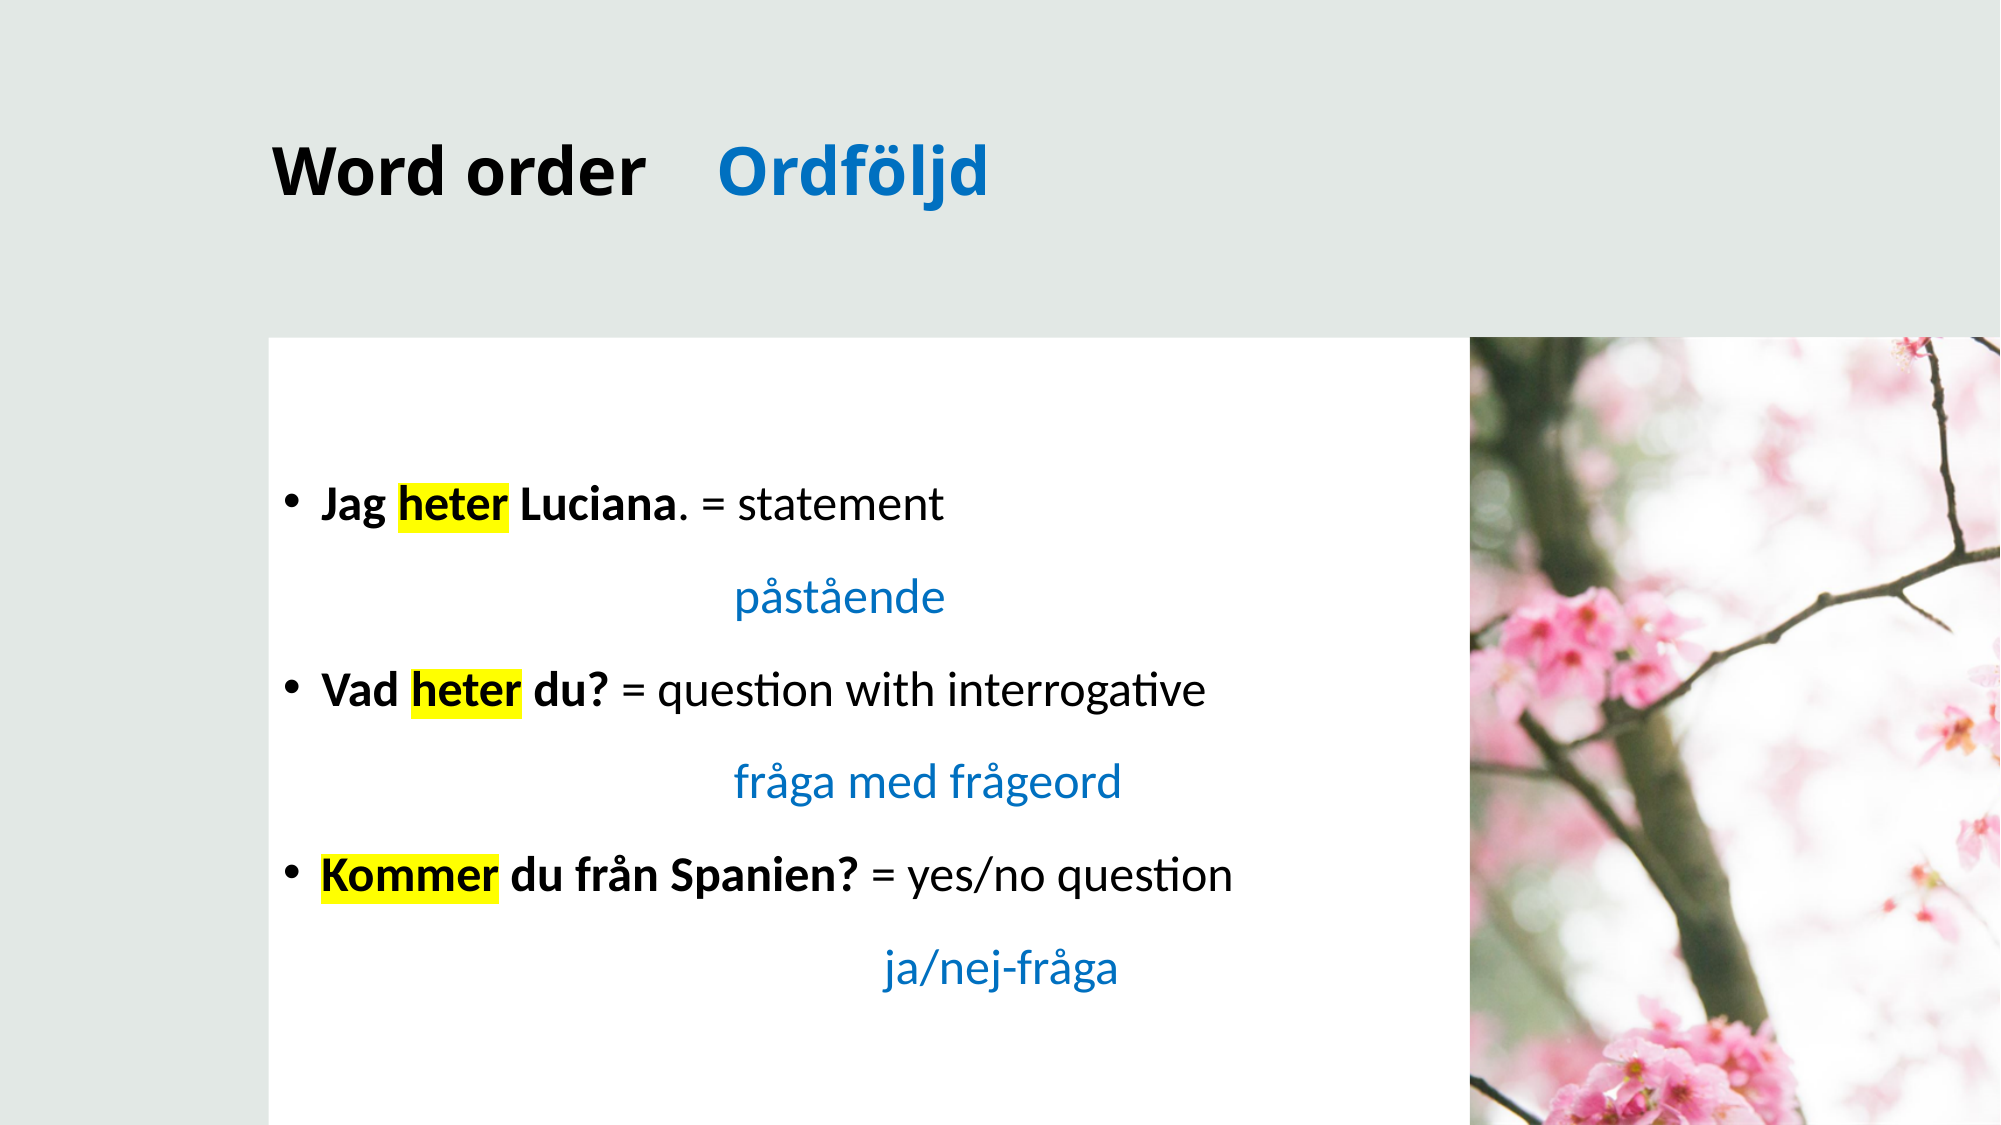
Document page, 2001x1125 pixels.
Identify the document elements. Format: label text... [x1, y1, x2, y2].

picture [1469, 337, 2000, 1125]
text_box [268, 336, 2000, 1125]
text_box [0, 0, 2000, 1125]
list Jag heter Luciana. = statement påstående Vad heter du? = question with interrogative fråga med frågeord Kommer du från Spanien? = yes/no question ja/nej-fråga [268, 450, 1441, 1012]
title Word order Ordföljd [257, 74, 1869, 264]
